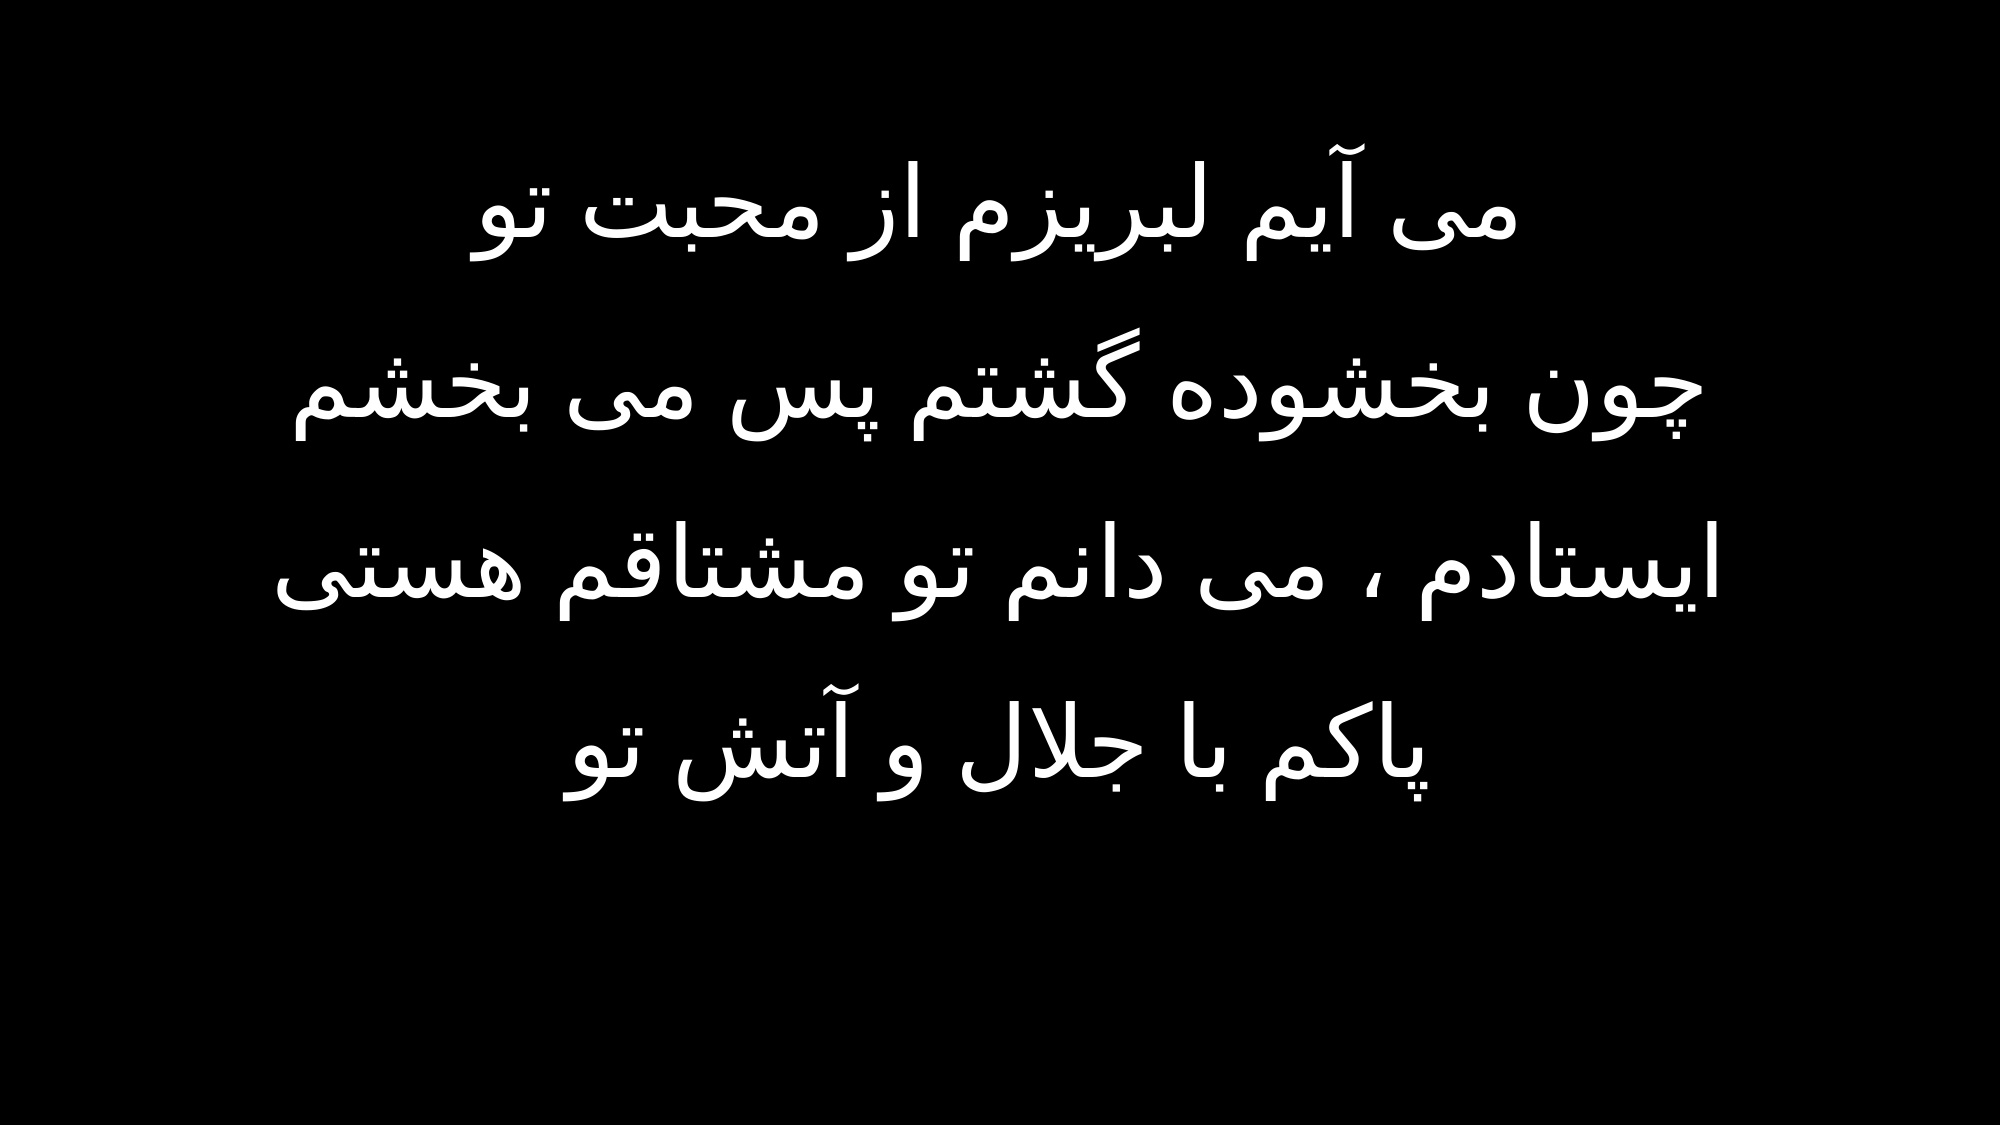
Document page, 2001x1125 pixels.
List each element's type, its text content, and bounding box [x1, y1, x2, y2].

text_box می آیم لبریزم از محبت تو چون بخشوده گشتم پس می بخشم ایستادم ، می دانم تو مشتاقم هستی پاکم با جلال و آتش تو [0, 0, 2000, 1125]
